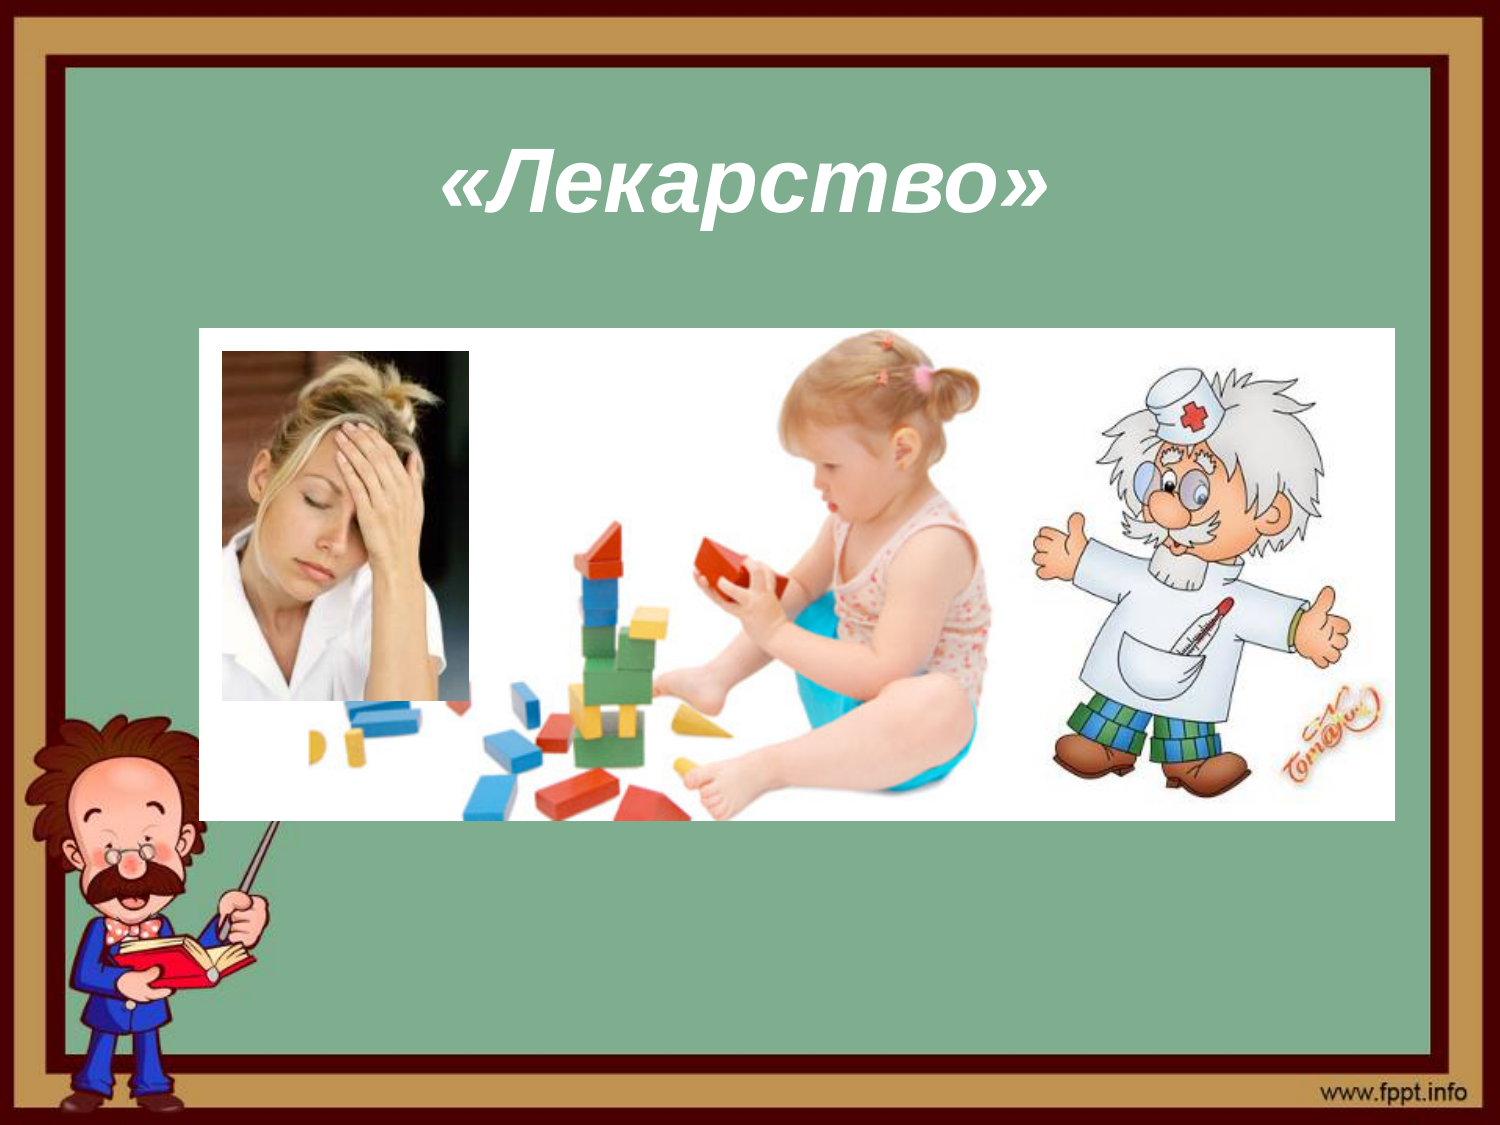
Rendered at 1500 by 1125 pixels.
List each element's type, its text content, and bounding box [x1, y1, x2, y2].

picture [0, 0, 1500, 1125]
title «Лекарство» [70, 81, 1421, 270]
